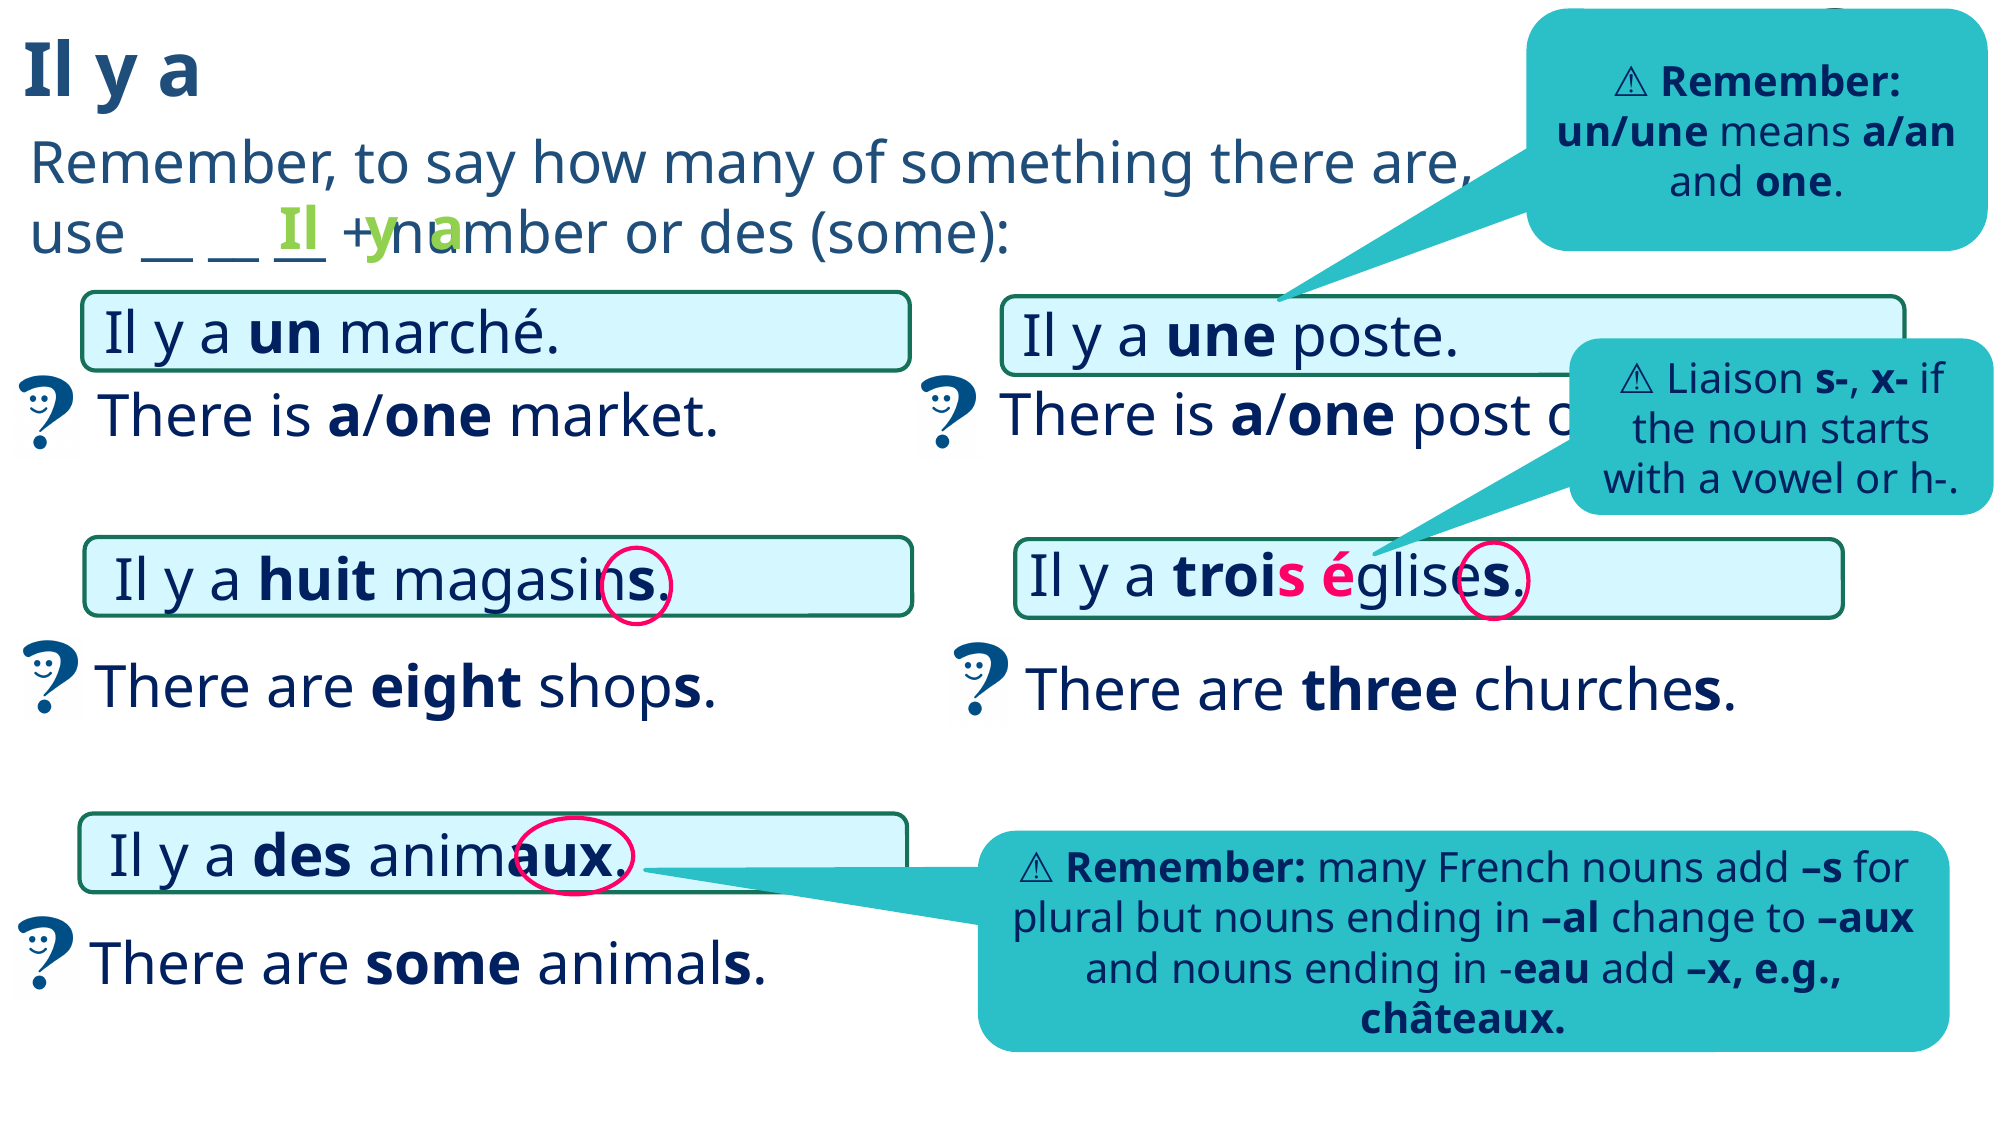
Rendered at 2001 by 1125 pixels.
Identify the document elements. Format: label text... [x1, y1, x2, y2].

picture [12, 910, 80, 1002]
text_box There are eight shops. [88, 641, 934, 727]
text_box [1018, 616, 1482, 620]
text_box There are some animals. [85, 918, 929, 1004]
text_box Il y a des animaux. [94, 810, 796, 896]
text_box [77, 811, 94, 895]
text_box Il y a un marché. [89, 288, 944, 370]
picture [1747, 8, 1967, 228]
text_box [801, 534, 915, 618]
picture [915, 369, 983, 460]
text_box [80, 291, 89, 370]
text_box [1506, 537, 1845, 620]
text_box Il y a une poste. [1007, 290, 1899, 369]
text_box Remember, to say how many of something there are, use __ __ __ + number or des (some): [14, 117, 1510, 273]
title Il y a [23, 3, 242, 117]
text_box Il y a [264, 183, 510, 269]
picture [12, 369, 80, 461]
picture [948, 635, 1016, 727]
text_box [514, 815, 636, 897]
text_box [999, 296, 1007, 369]
text_box ⚠ Remember: many French nouns add –s for plural but nouns ending in –al change to –aux and nouns ending in -eau add –x, e.g., châteaux. [642, 830, 1950, 1053]
picture [17, 633, 85, 725]
text_box Il y a huit magasins. [99, 534, 801, 620]
text_box ⚠ Liaison s-, x- if the noun starts with a vowel or h-. [1372, 338, 1994, 557]
text_box [1457, 540, 1531, 622]
text_box There is a/one market. [82, 370, 912, 456]
text_box There are three churches. [1019, 644, 1865, 730]
text_box [82, 534, 99, 618]
text_box [796, 811, 910, 867]
text_box ⚠ Remember: un/une means a/an and one. [1276, 8, 1988, 303]
text_box [599, 545, 674, 627]
text_box There is a/one post office. [985, 369, 1569, 455]
text_box [1899, 296, 1907, 338]
text_box Il y a trois églises. [1014, 530, 1716, 616]
